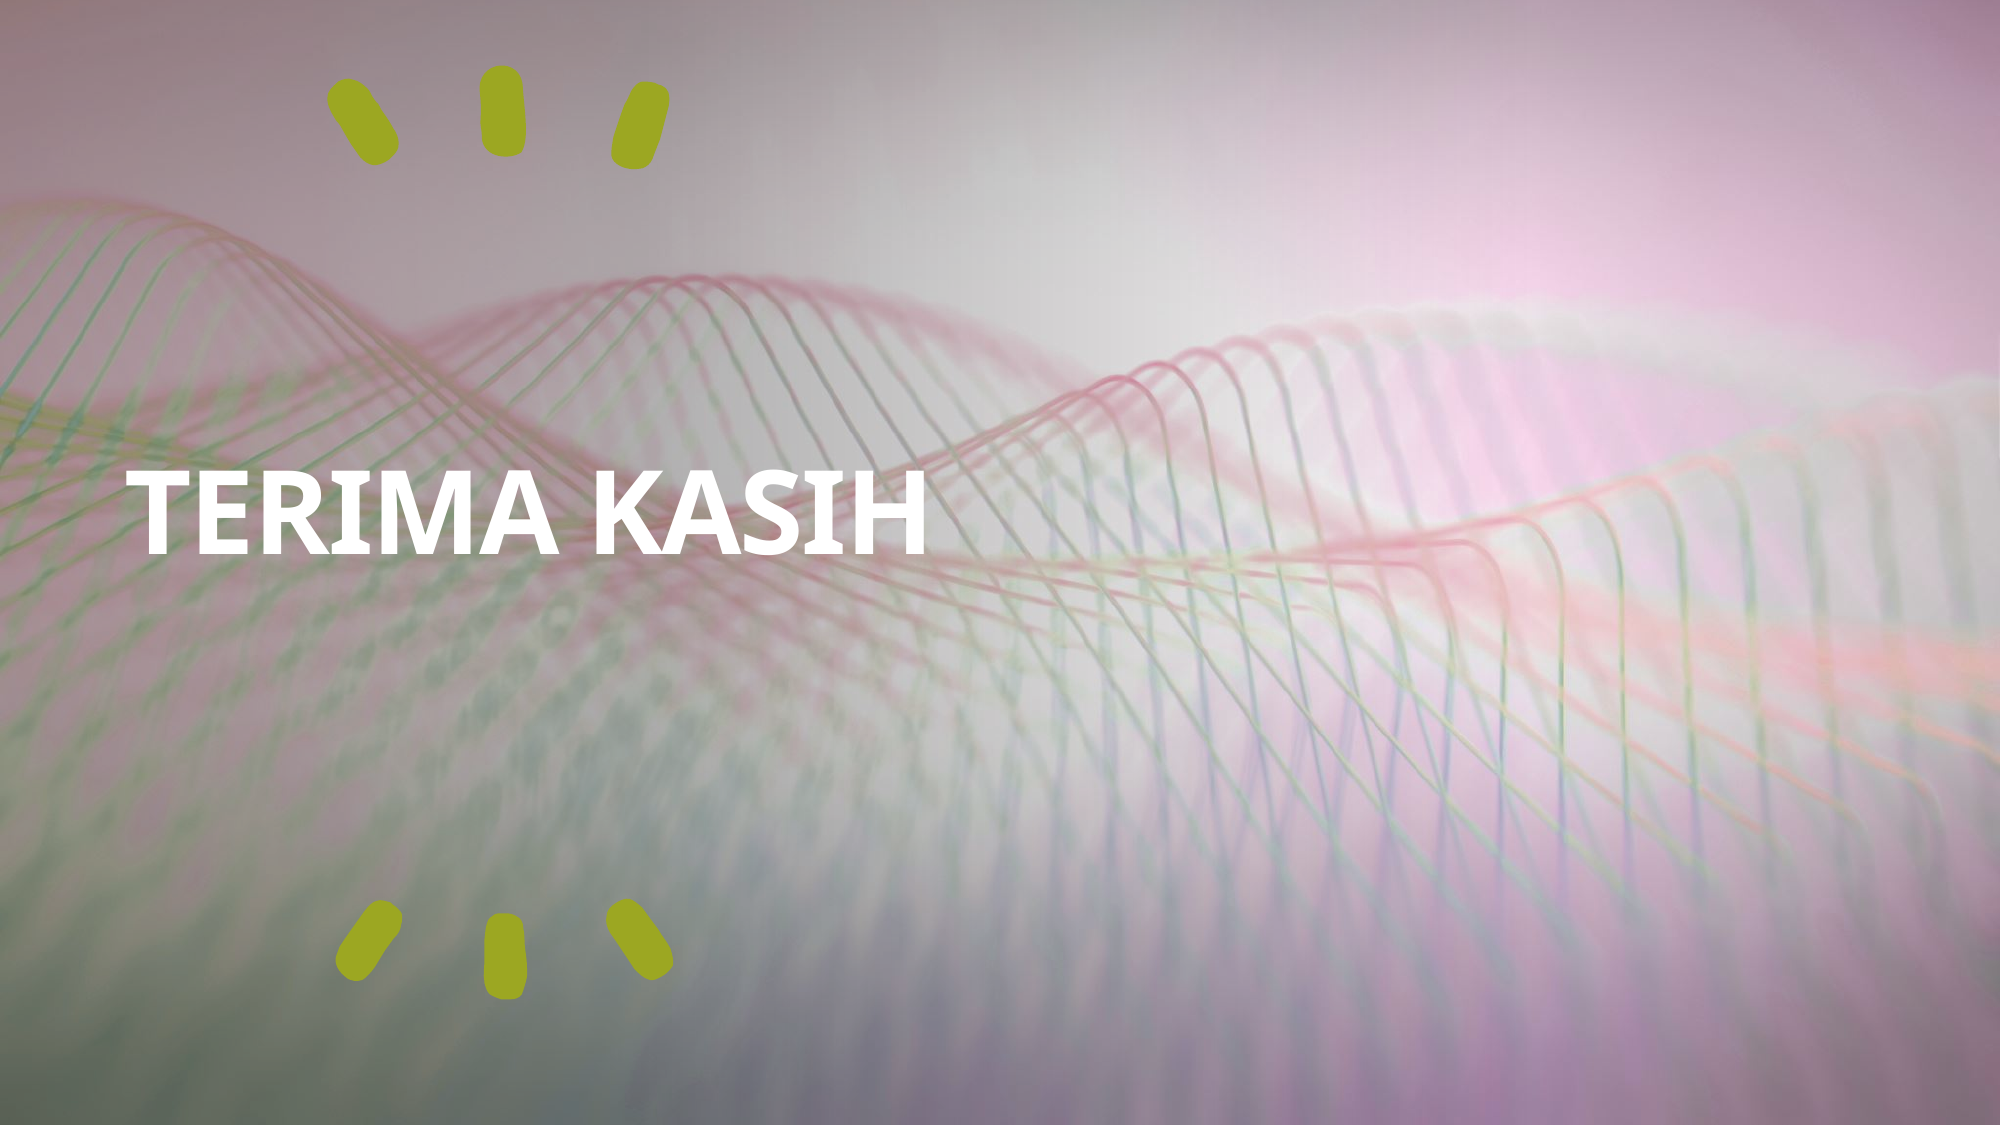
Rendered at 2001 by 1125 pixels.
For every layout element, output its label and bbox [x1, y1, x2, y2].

picture [0, 0, 2000, 1125]
text_box [322, 51, 665, 170]
text_box [330, 902, 679, 1000]
